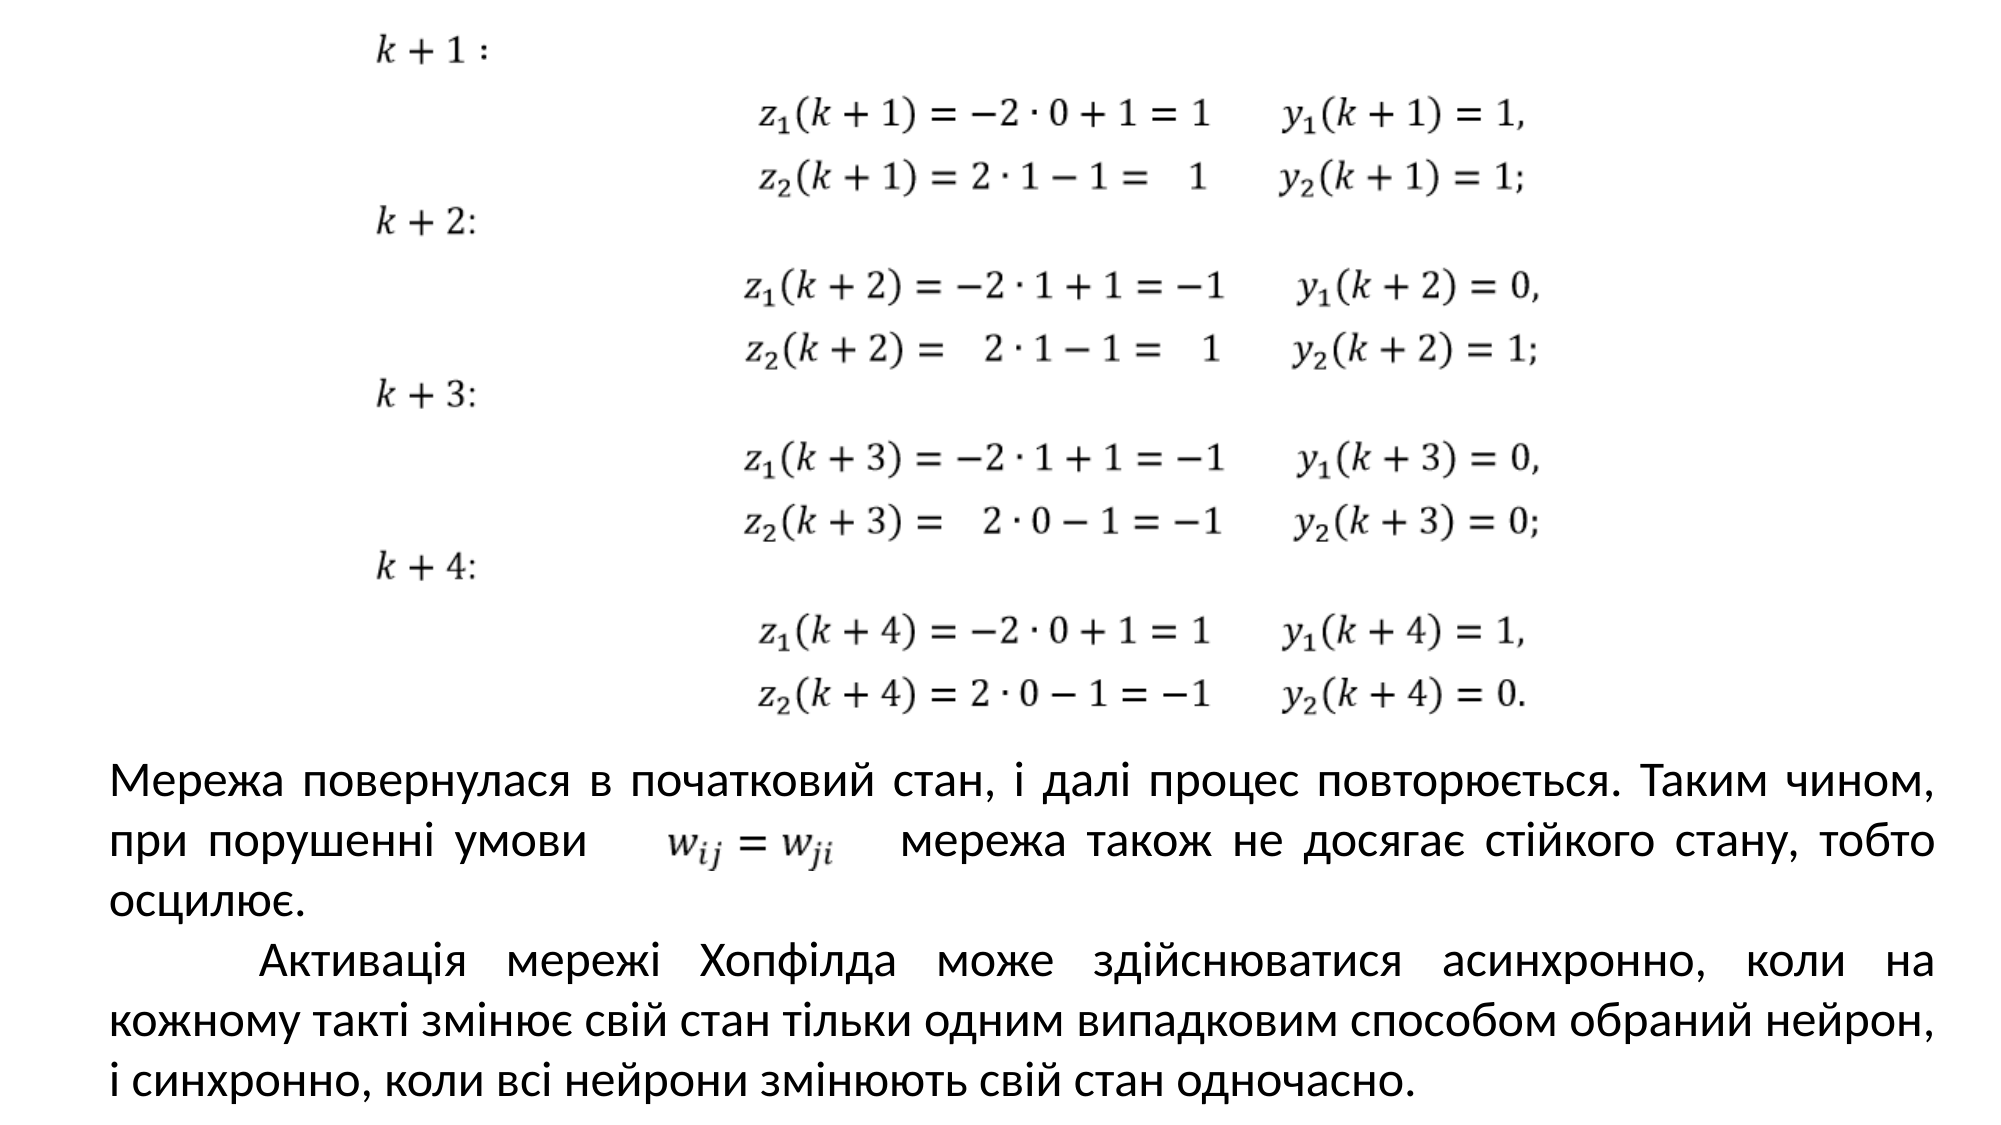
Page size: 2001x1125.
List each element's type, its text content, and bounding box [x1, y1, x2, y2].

text_box Мережа повернулася в початковий стан, і далі процес повторюється. Таким чином, при порушенні умови мережа також не досягає стійкого стану, тобто осцилює. Активація мережі Хопфілда може здійснюватися асинхронно, коли на кожному такті змінює свій стан тільки одним випадковим способом обраний нейрон, і синхронно, коли всі нейрони змінюють свій стан одночасно. [94, 739, 1952, 1114]
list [363, 24, 1553, 725]
picture [661, 825, 848, 871]
